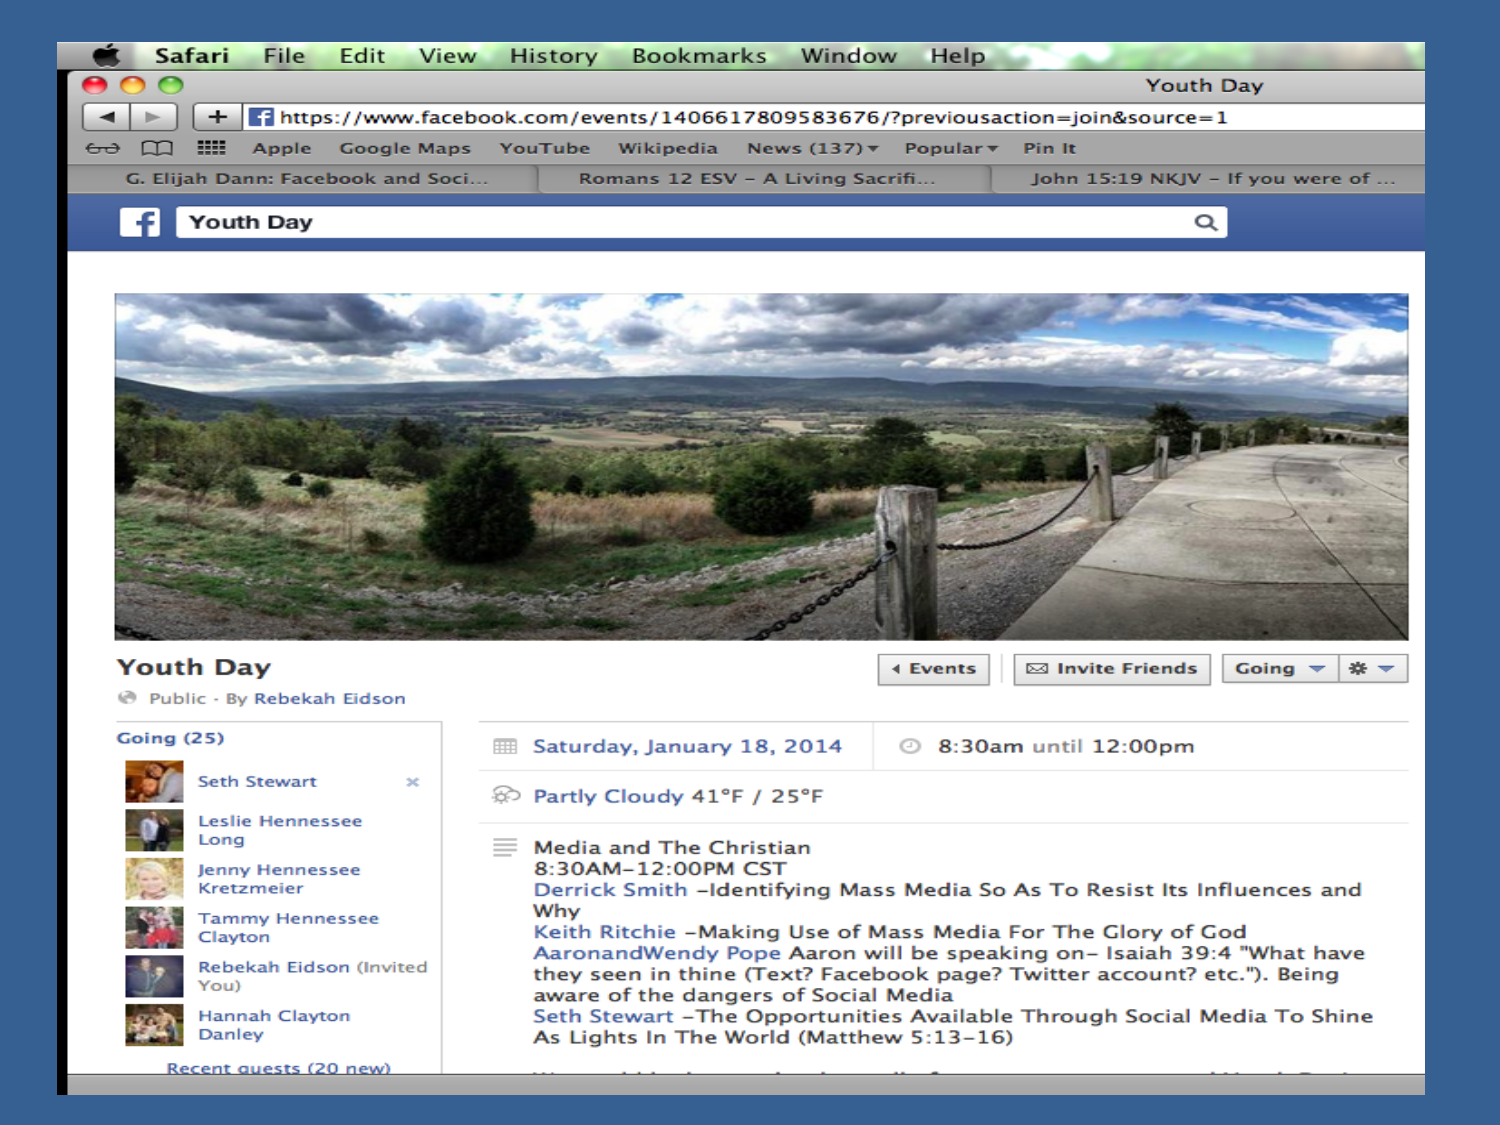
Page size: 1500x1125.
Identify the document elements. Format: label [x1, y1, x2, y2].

list [0, 0, 1426, 1095]
